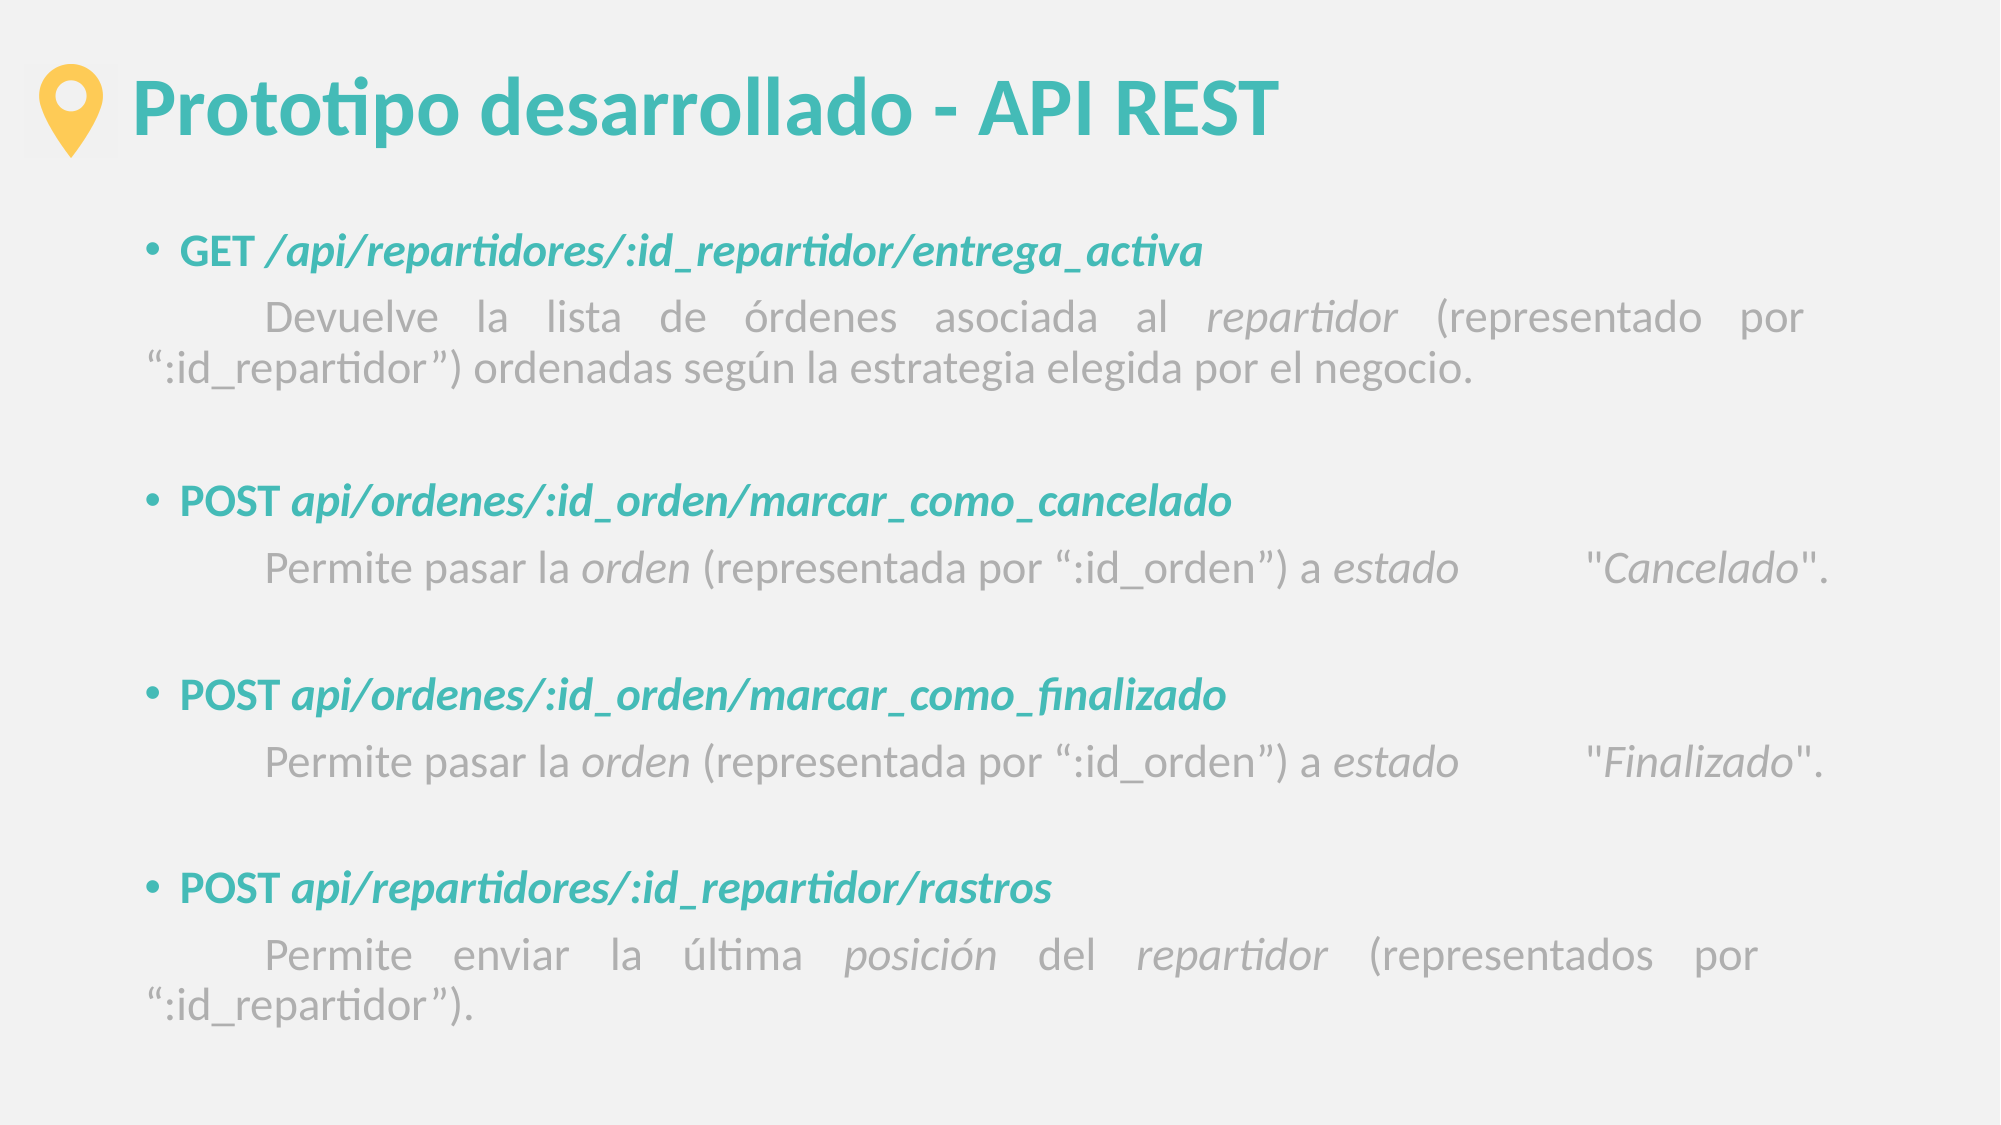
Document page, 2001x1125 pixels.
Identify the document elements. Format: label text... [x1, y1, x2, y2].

list GET /api/repartidores/:id_repartidor/entrega_activa Devuelve la lista de órdenes asociada al repartidor (representado por “:id_repartidor”) ordenadas según la estrategia elegida por el negocio. POST api/ordenes/:id_orden/marcar_como_cancelado Permite pasar la orden (representada por “:id_orden”) a estado "Cancelado". POST api/ordenes/:id_orden/marcar_como_finalizado Permite pasar la orden (representada por “:id_orden”) a estado "Finalizado". POST api/repartidores/:id_repartidor/rastros Permite enviar la última posición del repartidor (representados por “:id_repartidor”). [129, 218, 1864, 1097]
picture [24, 64, 118, 159]
text_box Prototipo desarrollado - API REST [117, 0, 1843, 218]
